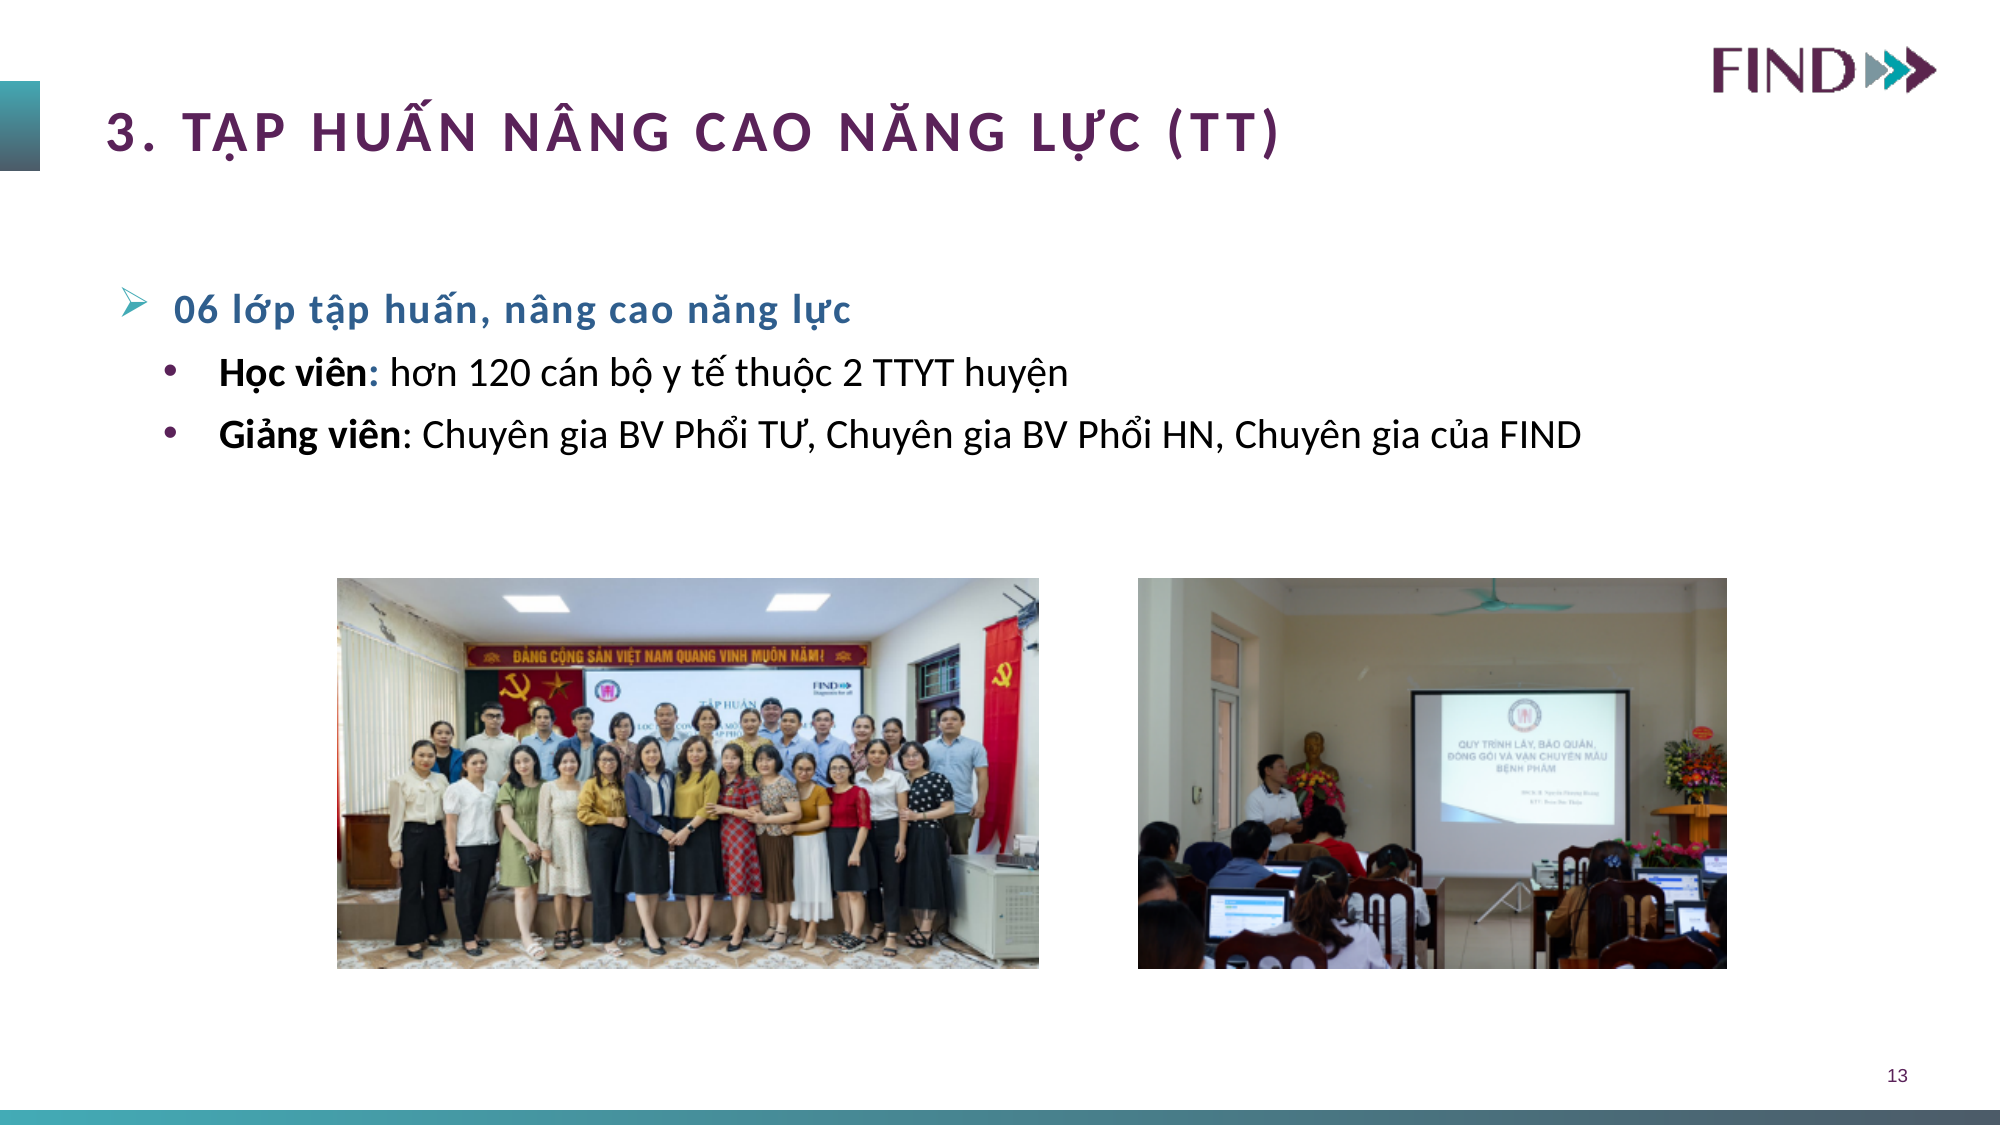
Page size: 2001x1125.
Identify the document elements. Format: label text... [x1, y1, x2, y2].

picture [1138, 577, 1727, 969]
picture [1678, 0, 1974, 145]
list 3. Tập huấn nâng cao năng lực (tt) [105, 96, 1819, 160]
text_box 06 lớp tập huấn, nâng cao năng lực Học viên: hơn 120 cán bộ y tế thuộc 2 TTYT huyện Giảng viên: Chuyên gia BV Phổi TƯ, Chuyên gia BV Phổi HN, Chuyên gia của FIND [80, 227, 1895, 512]
picture [337, 577, 1039, 969]
